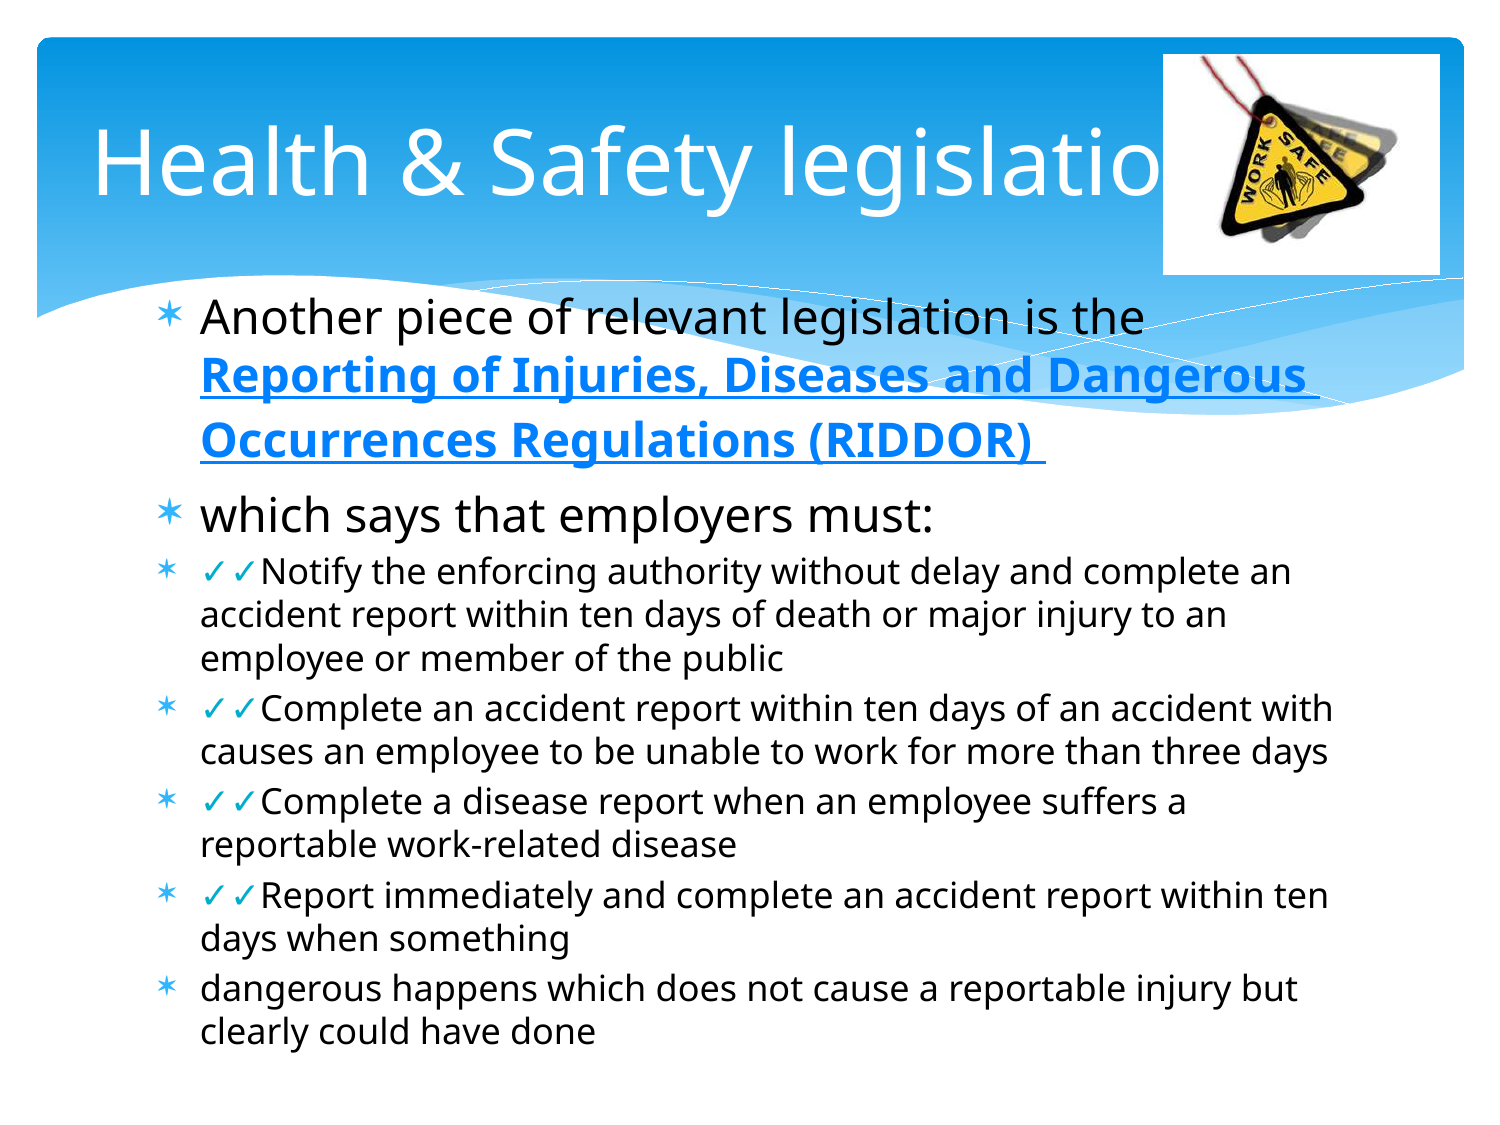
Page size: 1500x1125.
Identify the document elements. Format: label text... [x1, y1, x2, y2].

title Health & Safety legislation [75, 55, 1160, 261]
picture [1163, 55, 1440, 275]
list Another piece of relevant legislation is the Reporting of Injuries, Diseases and Dangerous Occurrences Regulations (RIDDOR) which says that employers must: ✓✓Notify the enforcing authority without delay and complete an accident report within ten days of death or major injury to an employee or member of the public ✓✓Complete an accident report within ten days of an accident with causes an employee to be unable to work for more than three days ✓✓Complete a disease report when an employee suffers a reportable work-related disease ✓✓Report immediately and complete an accident report within ten days when something dangerous happens which does not cause a reportable injury but clearly could have done [143, 278, 1359, 1106]
